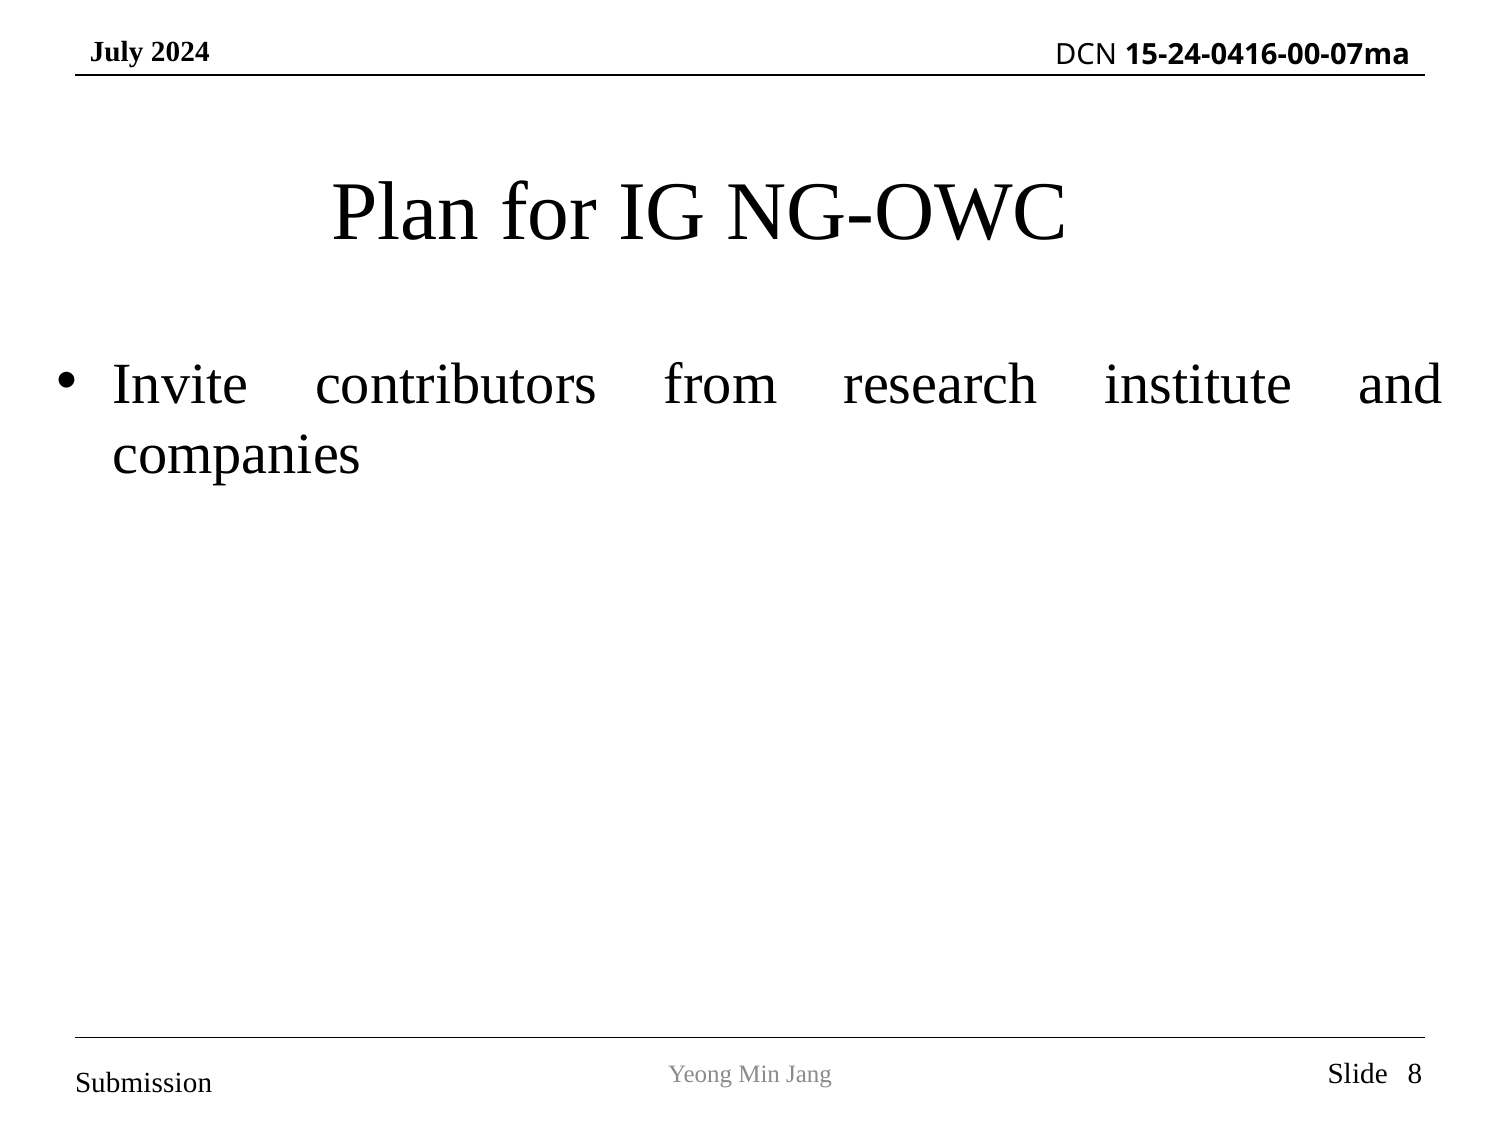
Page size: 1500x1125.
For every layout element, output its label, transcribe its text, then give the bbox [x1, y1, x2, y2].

title Plan for IG NG-OWC [24, 112, 1375, 300]
list Invite contributors from research institute and companies [41, 337, 1459, 976]
